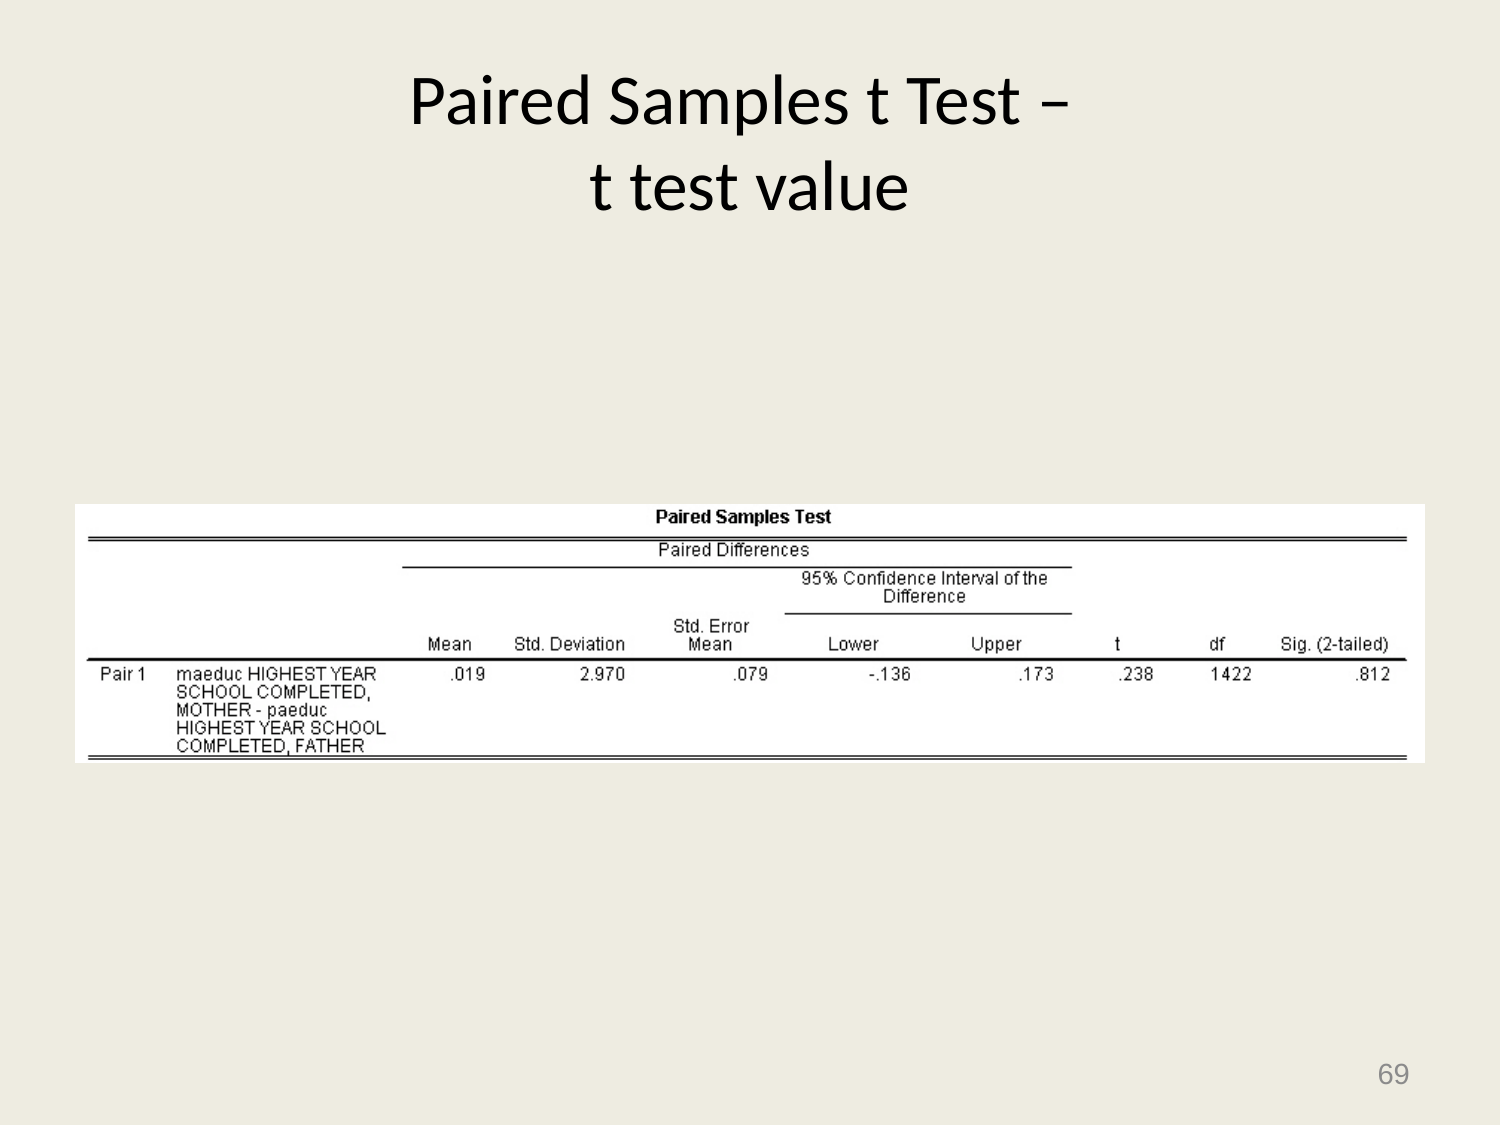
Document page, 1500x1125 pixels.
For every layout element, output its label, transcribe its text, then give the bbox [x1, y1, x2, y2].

slide_number 69 [1074, 1042, 1425, 1103]
title Paired Samples t Test – t test value [75, 45, 1425, 233]
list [74, 504, 1426, 763]
